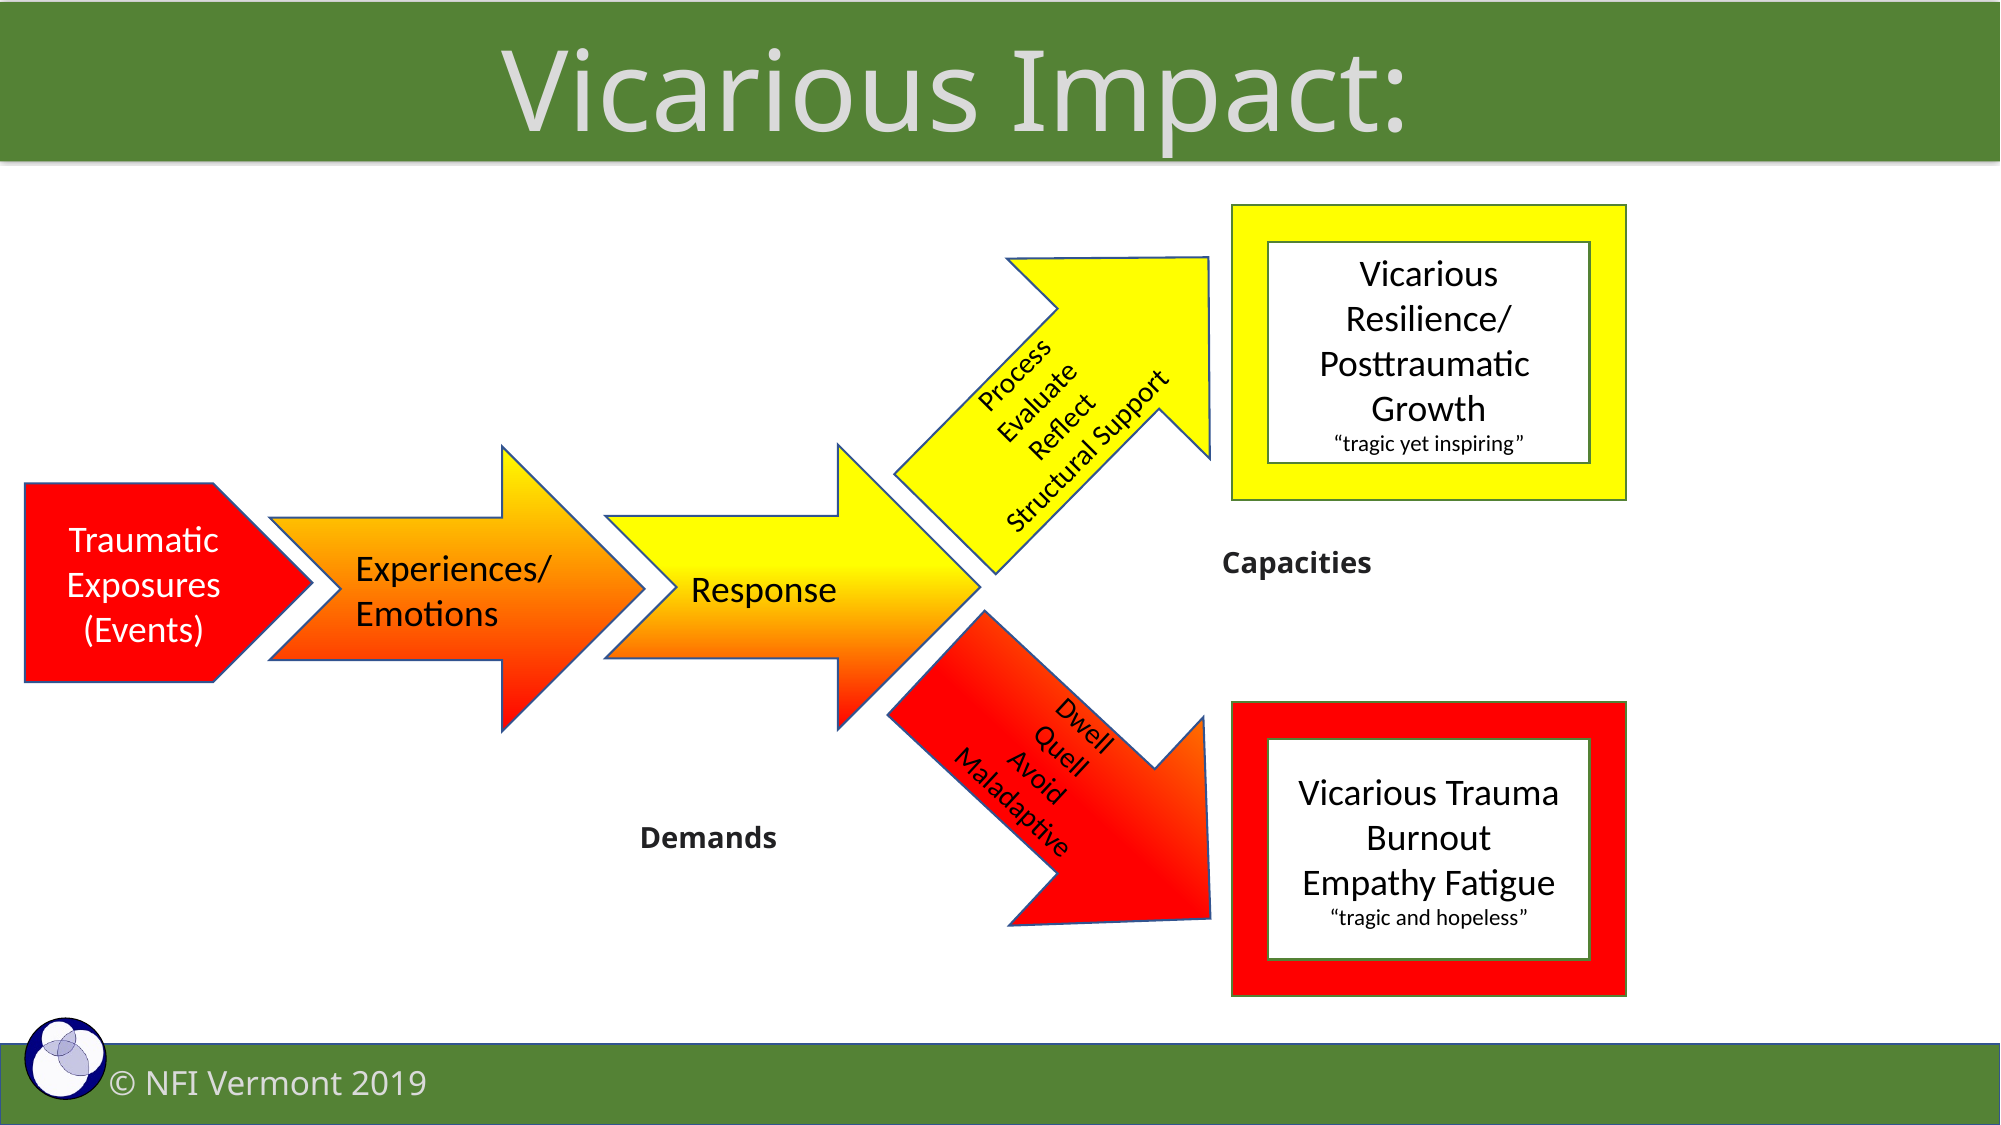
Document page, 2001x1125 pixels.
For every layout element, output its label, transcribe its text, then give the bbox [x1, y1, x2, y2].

text_box Traumatic Exposures (Events) [23, 482, 314, 684]
text_box Demands [579, 812, 838, 863]
text_box Vicarious Impact: [0, 2, 2000, 162]
text_box Process Evaluate Reflect Structural Support [892, 256, 1211, 576]
text_box Response [602, 442, 982, 733]
text_box Capacities [1165, 536, 1429, 587]
text_box Experiences/Emotions [267, 443, 647, 734]
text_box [0, 1018, 2000, 1125]
text_box Vicarious Trauma Burnout Empathy Fatigue “tragic and hopeless” [1231, 701, 1627, 997]
text_box Vicarious Resilience/ Posttraumatic Growth “tragic yet inspiring” [1231, 204, 1627, 501]
text_box Dwell Quell Avoid Maladaptive [886, 609, 1212, 927]
